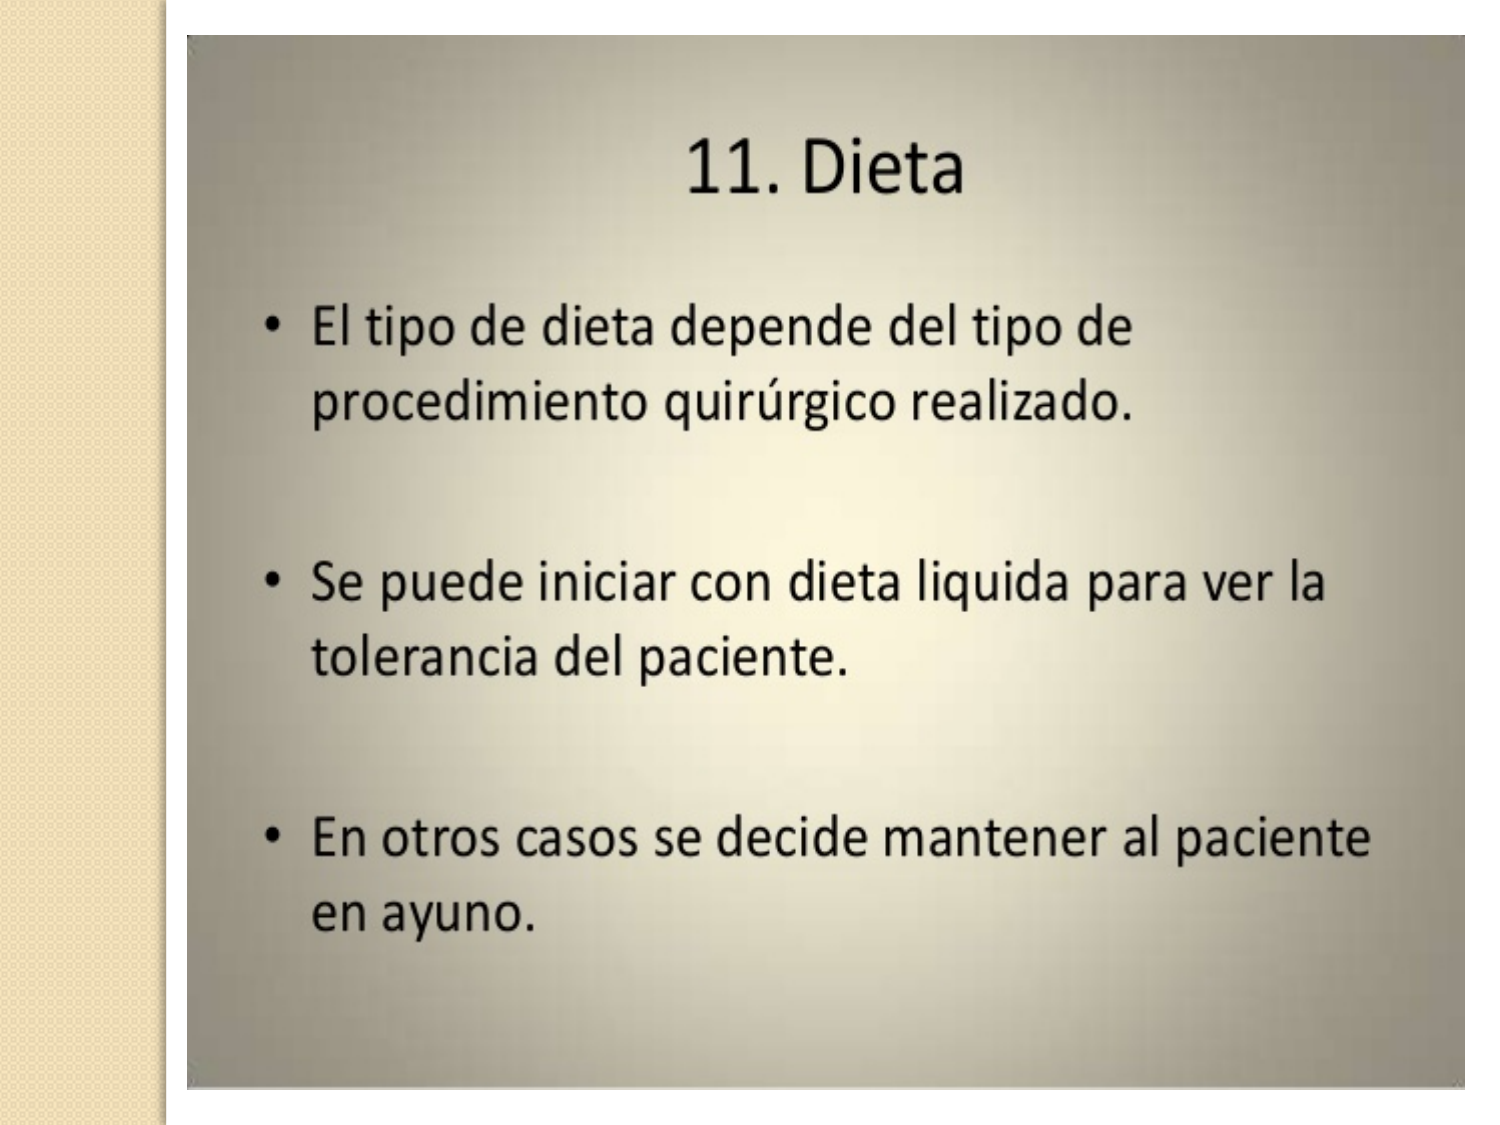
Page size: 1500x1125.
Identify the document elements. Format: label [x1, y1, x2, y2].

picture [187, 34, 1466, 1091]
